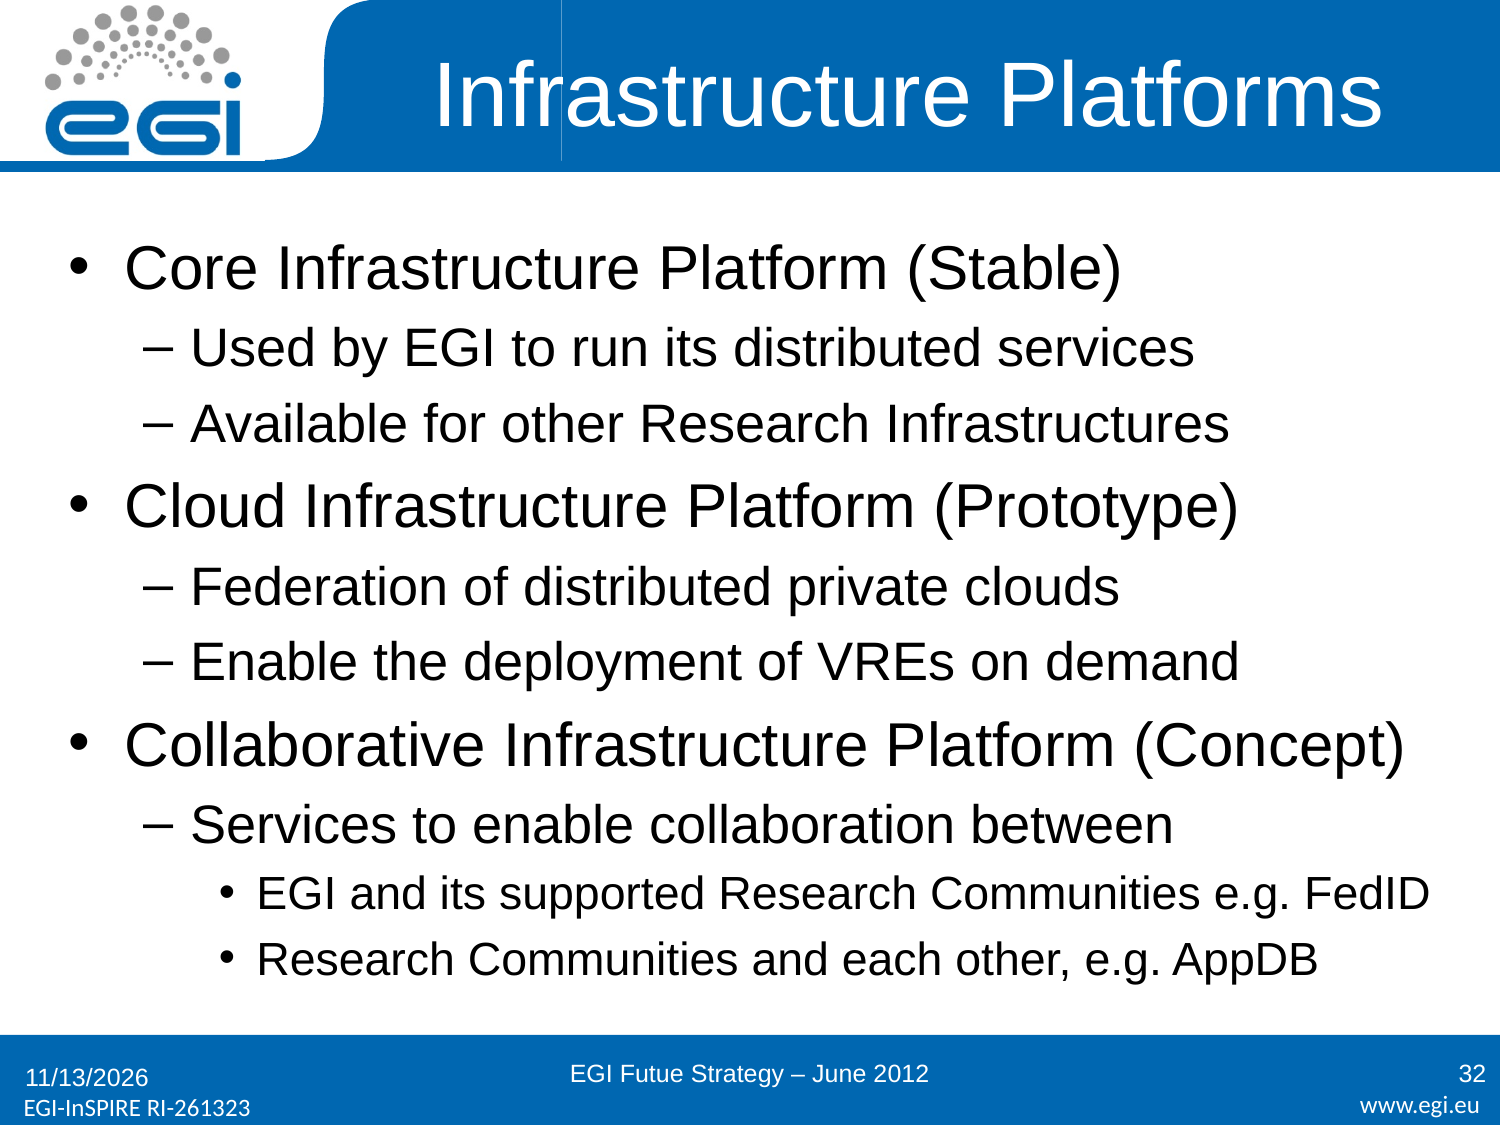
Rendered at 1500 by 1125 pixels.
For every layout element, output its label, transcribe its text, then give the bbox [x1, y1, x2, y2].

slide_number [10, 1046, 361, 1106]
slide_number 32 [1151, 1042, 1500, 1103]
list Core Infrastructure Platform (Stable) Used by EGI to run its distributed services Available for other Research Infrastructures Cloud Infrastructure Platform (Prototype) Federation of distributed private clouds Enable the deployment of VREs on demand Collaborative Infrastructure Platform (Concept) Services to enable collaboration between EGI and its supported Research Communities e.g. FedID Research Communities and each other, e.g. AppDB [53, 219, 1459, 1024]
footer EGI Futue Strategy – June 2012 [512, 1042, 988, 1103]
picture [0, 0, 265, 161]
title Infrastructure Platforms [348, 19, 1471, 161]
